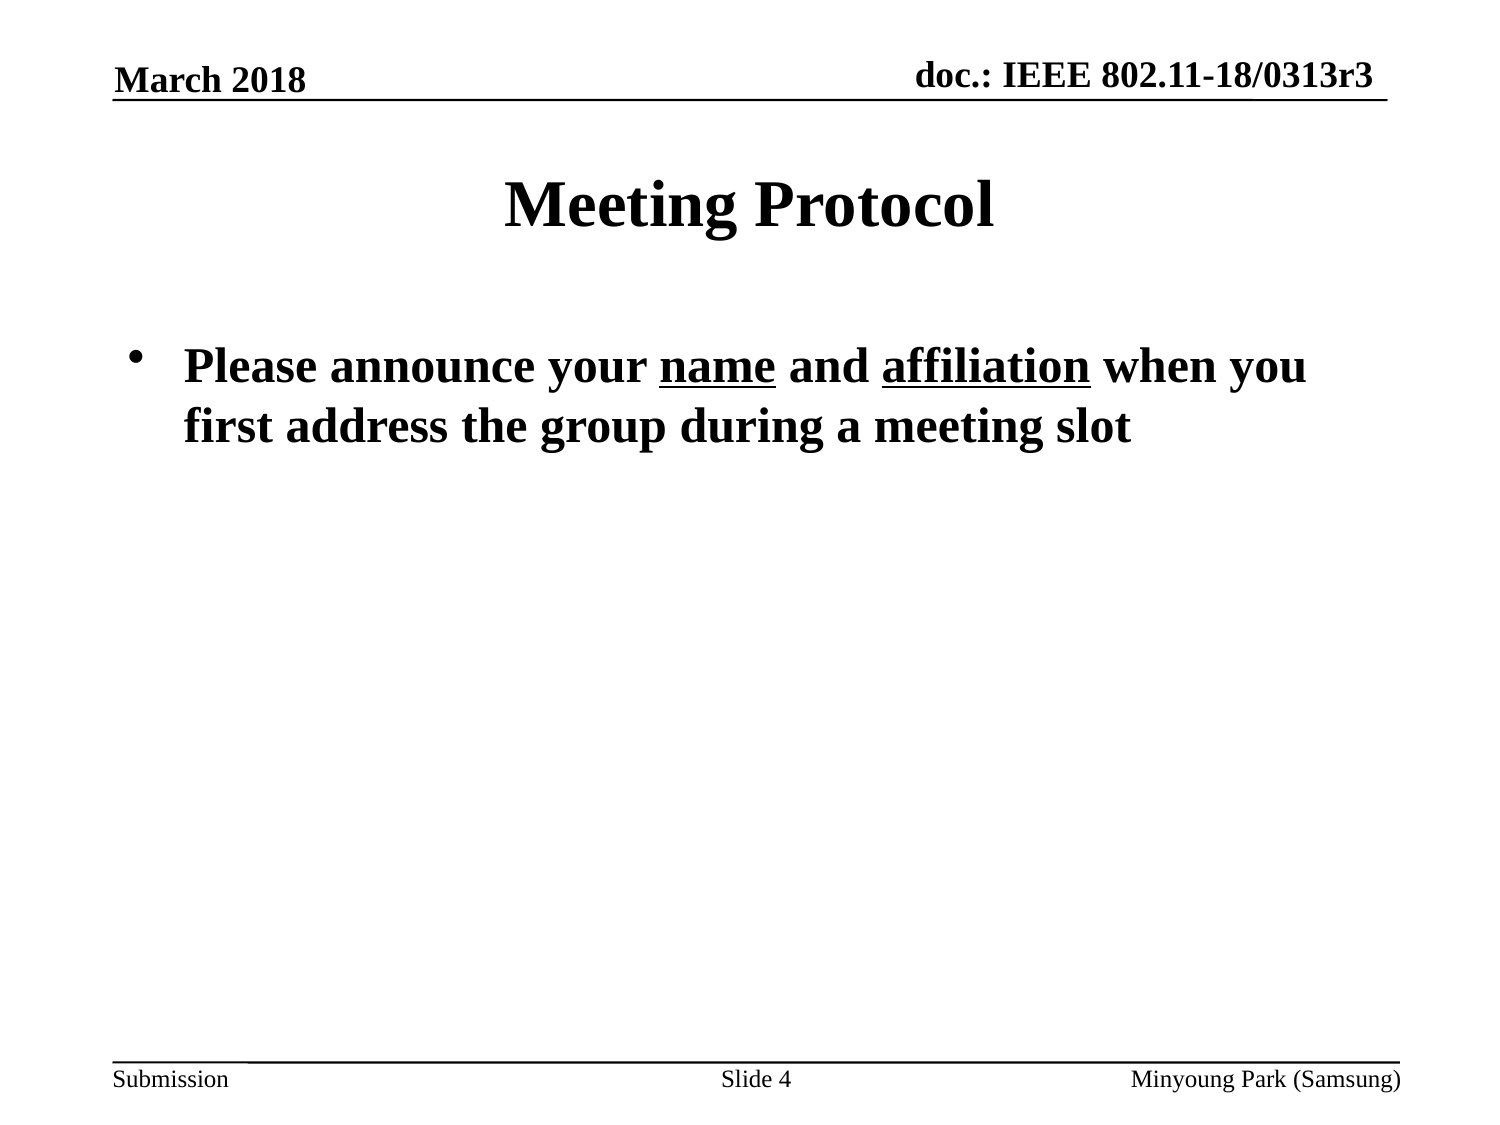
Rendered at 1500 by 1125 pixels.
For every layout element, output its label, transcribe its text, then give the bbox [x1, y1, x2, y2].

slide_number Slide 4 [712, 1061, 800, 1093]
title Meeting Protocol [112, 112, 1388, 288]
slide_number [114, 54, 335, 101]
list Please announce your name and affiliation when you first address the group during a meeting slot [112, 324, 1388, 1000]
footer Minyoung Park (Samsung) [949, 1061, 1402, 1093]
